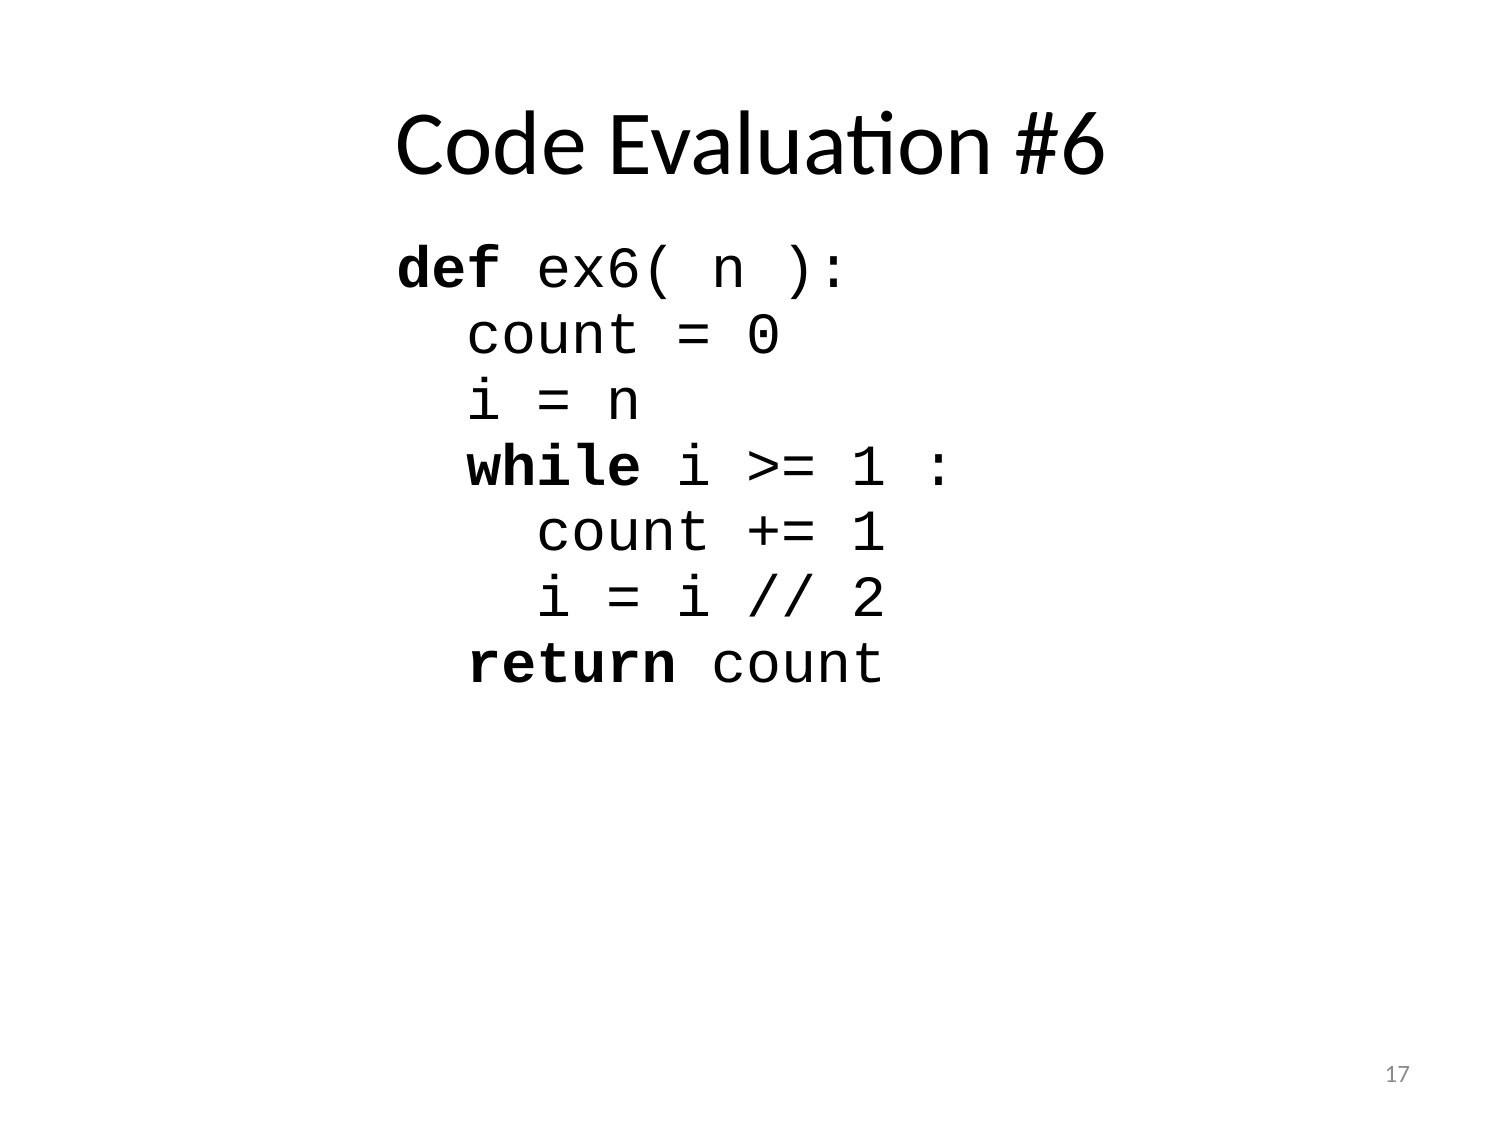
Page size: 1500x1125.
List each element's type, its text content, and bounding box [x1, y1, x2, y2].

text_box def ex6( n ): count = 0 i = n while i >= 1 : count += 1 i = i // 2 return count [396, 232, 796, 907]
slide_number 17 [1074, 1042, 1425, 1103]
title Code Evaluation #6 [74, 44, 1429, 233]
